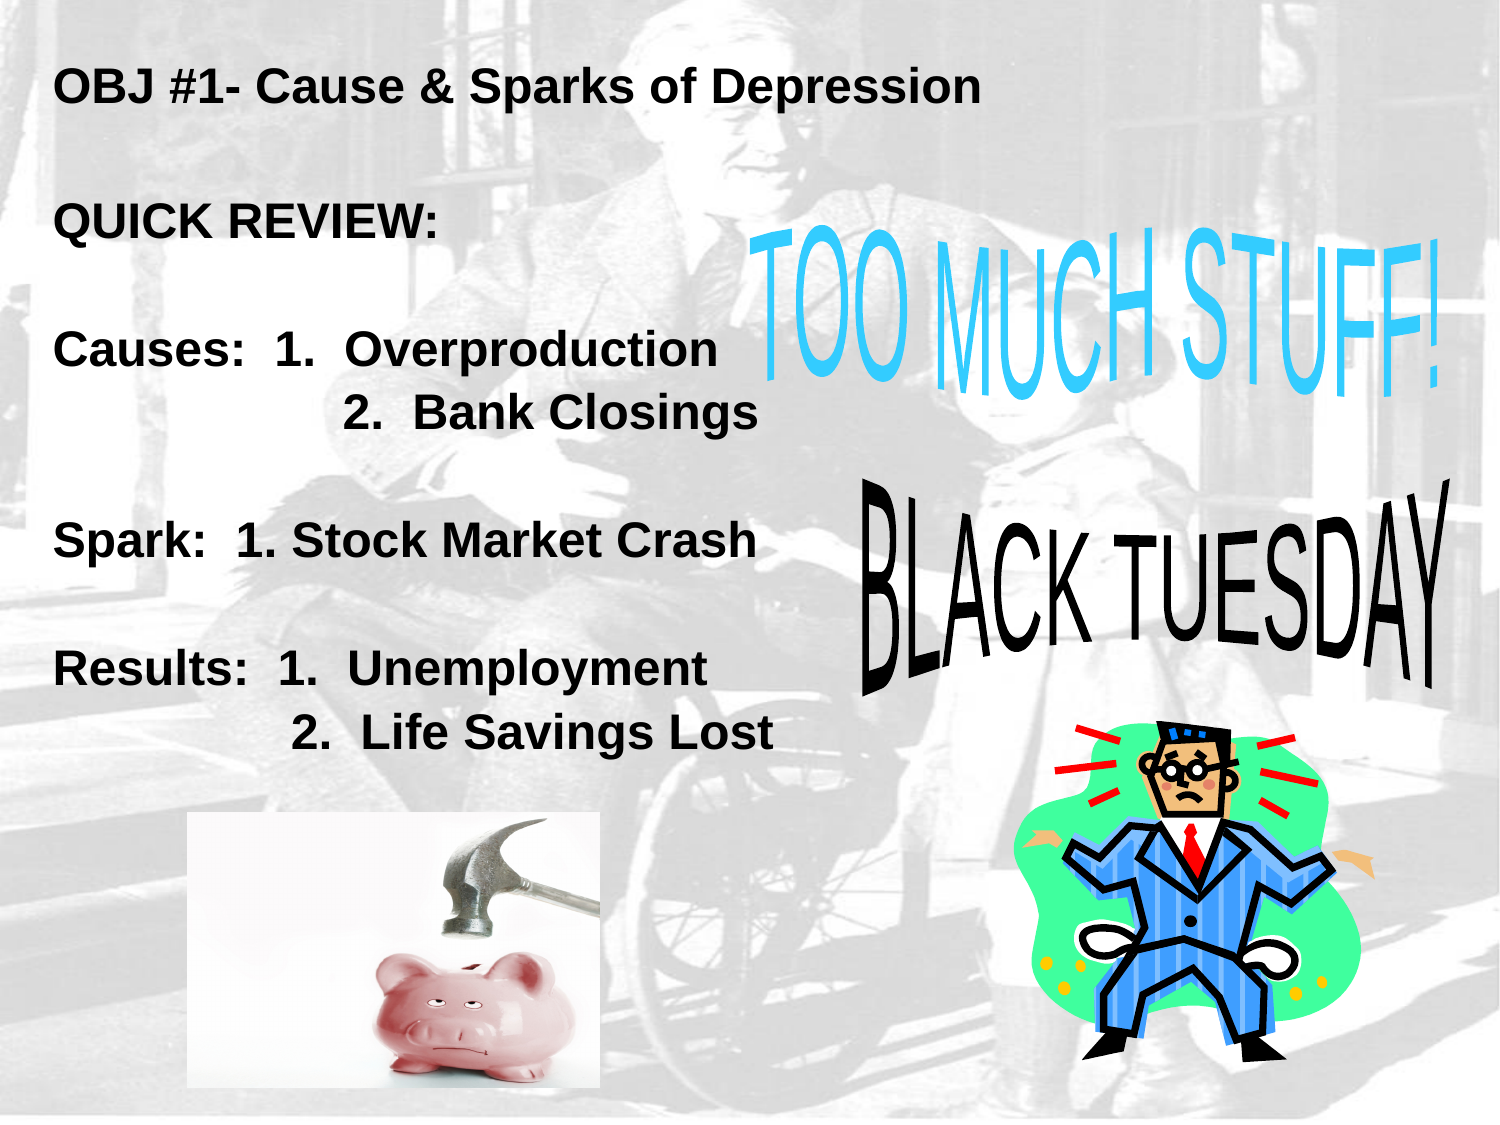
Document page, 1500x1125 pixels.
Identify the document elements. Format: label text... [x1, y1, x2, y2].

title OBJ #1- Cause & Sparks of Depression [37, 37, 1388, 130]
list QUICK REVIEW: Causes: 1. Overproduction 2. Bank Closings Spark: 1. Stock Market Crash Results: 1. Unemployment 2. Life Savings Lost [37, 187, 1425, 1005]
picture [0, 0, 1500, 1125]
